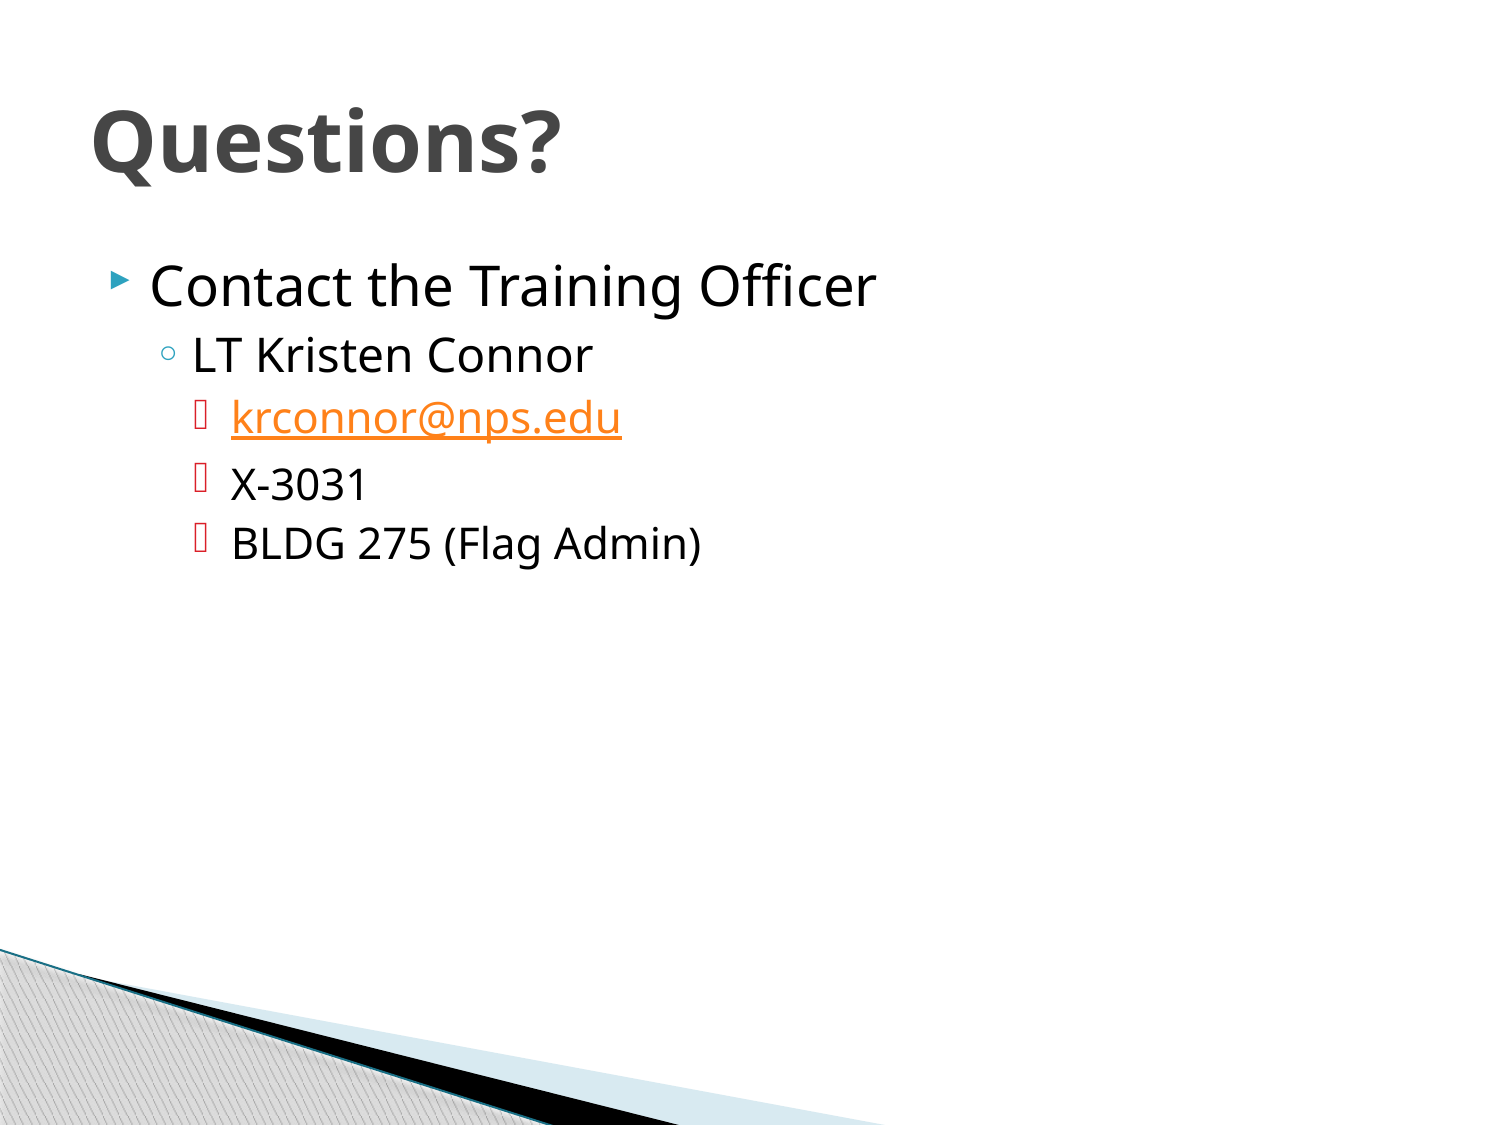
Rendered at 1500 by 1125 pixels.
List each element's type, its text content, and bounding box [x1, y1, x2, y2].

title Questions? [75, 45, 1425, 233]
list Contact the Training Officer LT Kristen Connor krconnor@nps.edu X-3031 BLDG 275 (Flag Admin) [75, 243, 1425, 986]
